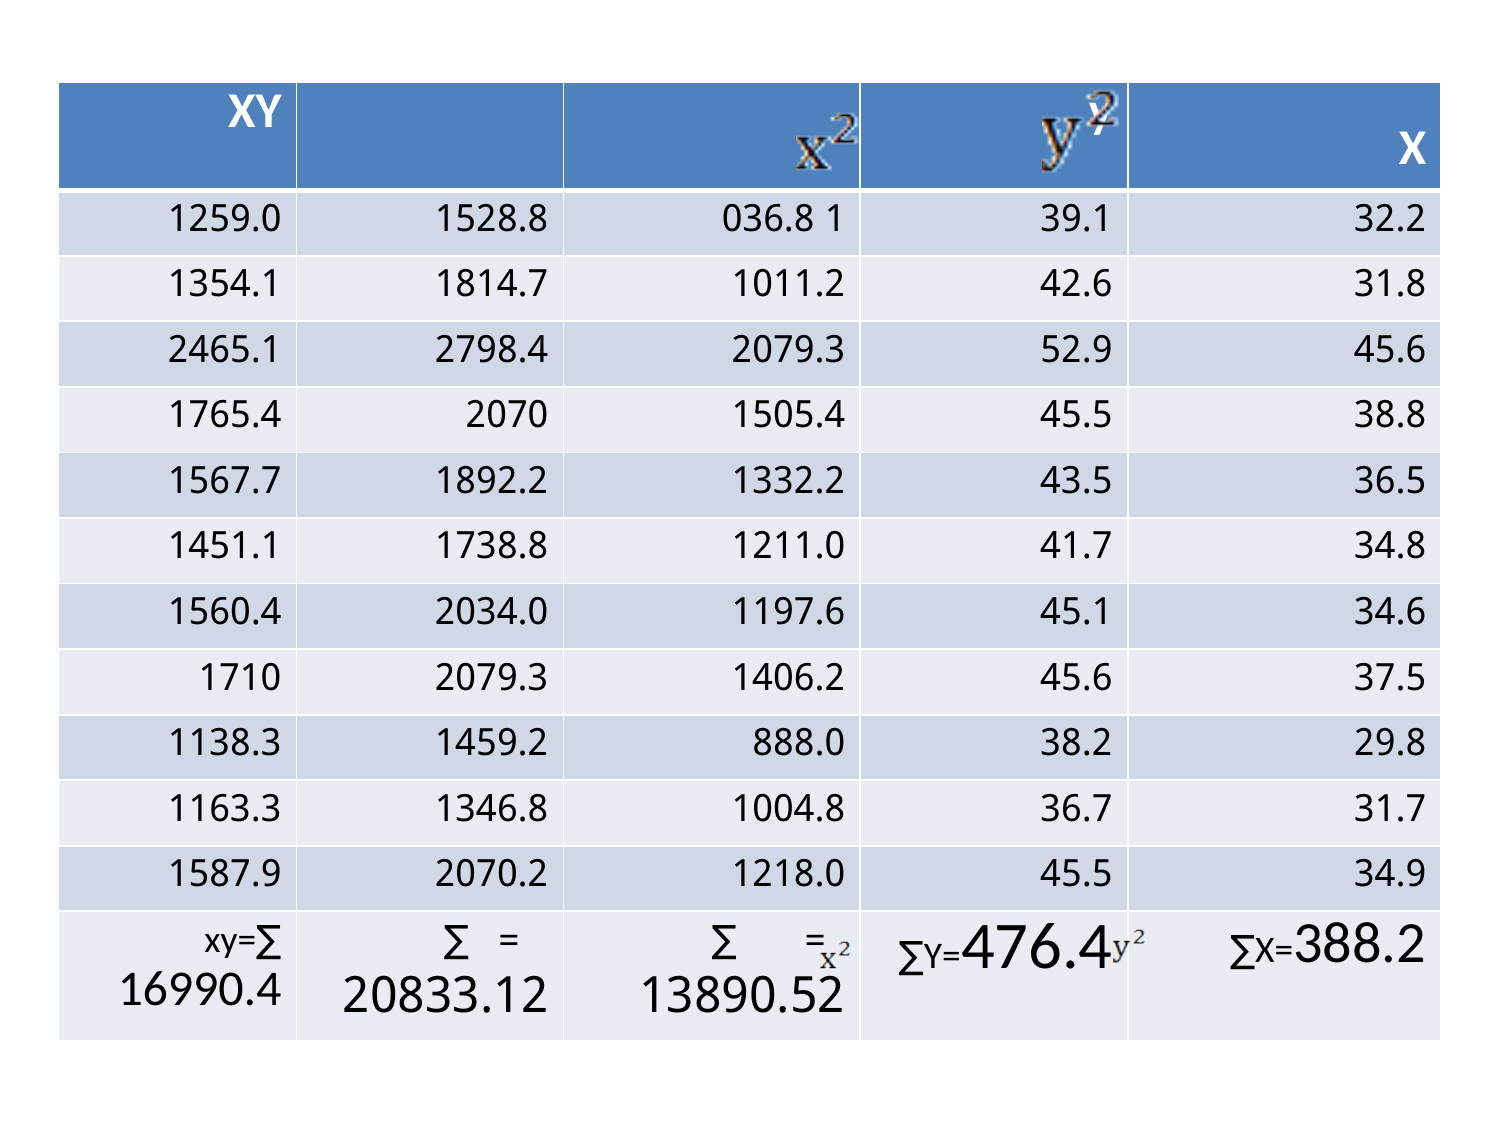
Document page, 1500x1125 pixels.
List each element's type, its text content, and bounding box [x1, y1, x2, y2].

table_cell 42.6 [861, 257, 1127, 320]
table_cell 45.1 [861, 584, 1127, 648]
table_cell 41.7 [861, 519, 1127, 583]
table_cell 2079.3 [297, 650, 563, 714]
table_cell 2465.1 [59, 322, 296, 386]
table_header [297, 83, 563, 188]
table_header [564, 83, 859, 188]
table_cell 1011.2 [564, 257, 859, 320]
table_cell 1567.7 [59, 453, 296, 517]
table_cell 36.5 [1129, 453, 1440, 517]
table_cell 45.6 [1129, 322, 1440, 386]
table_cell X=388.2∑ [1129, 912, 1440, 1040]
table_cell 1505.4 [564, 388, 859, 452]
table_cell 1587.9 [59, 847, 296, 910]
table_cell 1459.2 [297, 716, 563, 779]
table_cell 2034.0 [297, 584, 563, 648]
table_cell 45.6 [861, 650, 1127, 714]
picture [796, 105, 866, 200]
table_cell 1892.2 [297, 453, 563, 517]
table_cell = ∑ 13890.52 [564, 912, 859, 1040]
table_cell 1259.0 [59, 193, 296, 255]
picture [820, 937, 854, 984]
table_cell 1738.8 [297, 519, 563, 583]
table_cell 1560.4 [59, 584, 296, 648]
table_cell 1211.0 [564, 519, 859, 583]
table_cell 38.2 [861, 716, 1127, 779]
table_cell 1218.0 [564, 847, 859, 910]
table_cell 45.5 [861, 847, 1127, 910]
table_cell 2079.3 [564, 322, 859, 386]
table_cell 1004.8 [564, 781, 859, 845]
table_cell 888.0 [564, 716, 859, 779]
table_cell 1710 [59, 650, 296, 714]
table_cell ∑xy= 16990.4 [59, 912, 296, 1040]
table_cell 1814.7 [297, 257, 563, 320]
table_cell 1332.2 [564, 453, 859, 517]
table_cell 34.6 [1129, 584, 1440, 648]
table_cell 29.8 [1129, 716, 1440, 779]
table_cell 1406.2 [564, 650, 859, 714]
table_cell 36.7 [861, 781, 1127, 845]
table_cell 1354.1 [59, 257, 296, 320]
table_header y [861, 83, 1039, 188]
table_cell 1765.4 [59, 388, 296, 452]
table_cell 1451.1 [59, 519, 296, 583]
table_cell 52.9 [861, 322, 1127, 386]
table_cell 45.5 [861, 388, 1127, 452]
table_cell 1346.8 [297, 781, 563, 845]
table_header X [1129, 83, 1440, 188]
table_cell Y=476.4∑ [861, 912, 1127, 1040]
table_header XY [59, 83, 296, 188]
table_cell 38.8 [1129, 388, 1440, 452]
picture [1112, 925, 1147, 972]
table_cell 1138.3 [59, 716, 296, 779]
table_cell 34.8 [1129, 519, 1440, 583]
table_cell = ∑ 20833.12 [297, 912, 563, 1040]
table_cell 2070 [297, 388, 563, 452]
table_cell 31.8 [1129, 257, 1440, 320]
table_cell 31.7 [1129, 781, 1440, 845]
table_cell 37.5 [1129, 650, 1440, 714]
table_cell 32.2 [1129, 193, 1440, 255]
table_cell 43.5 [861, 453, 1127, 517]
table_cell 34.9 [1129, 847, 1440, 910]
table_cell 1528.8 [297, 193, 563, 255]
table_cell 2798.4 [297, 322, 563, 386]
table_cell 39.1 [861, 193, 1127, 255]
table_cell 1 036.8 [564, 193, 859, 255]
picture [1042, 81, 1123, 193]
table_cell 1197.6 [564, 584, 859, 648]
table_cell 1163.3 [59, 781, 296, 845]
table_cell 2070.2 [297, 847, 563, 910]
